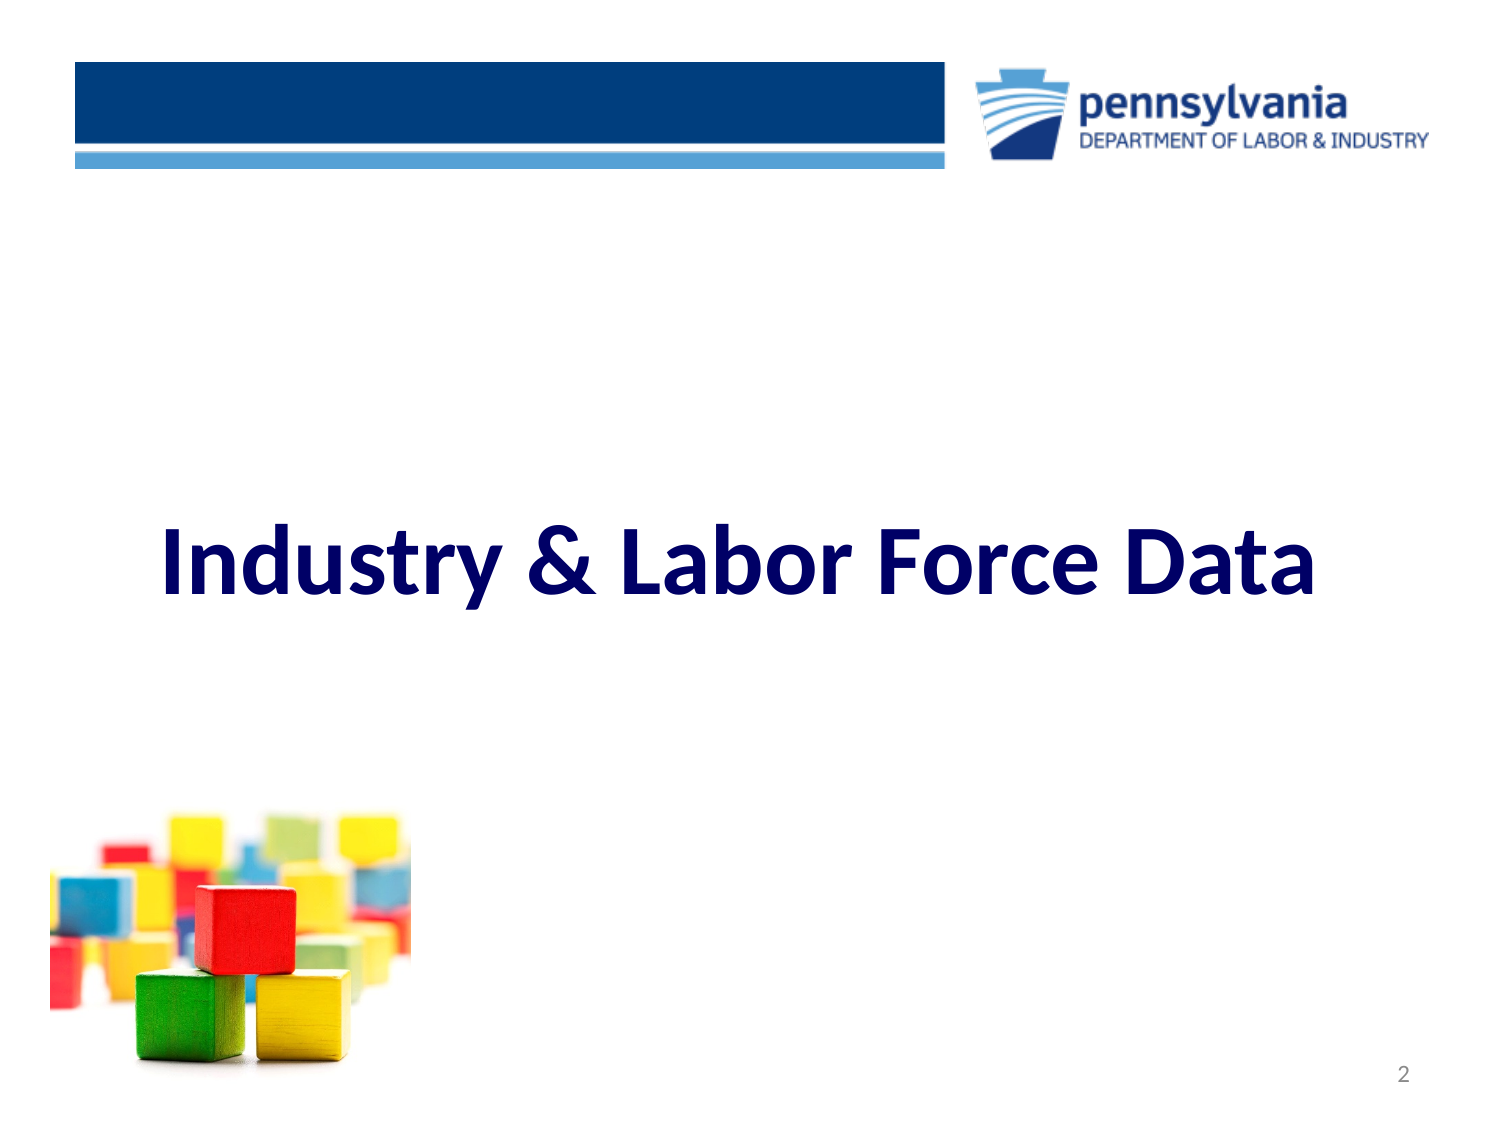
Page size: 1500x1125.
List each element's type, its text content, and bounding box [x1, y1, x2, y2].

slide_number 2 [1074, 1042, 1425, 1103]
text_box Industry & Labor Force Data [37, 487, 1442, 623]
picture [50, 787, 411, 1106]
picture [74, 62, 1430, 170]
